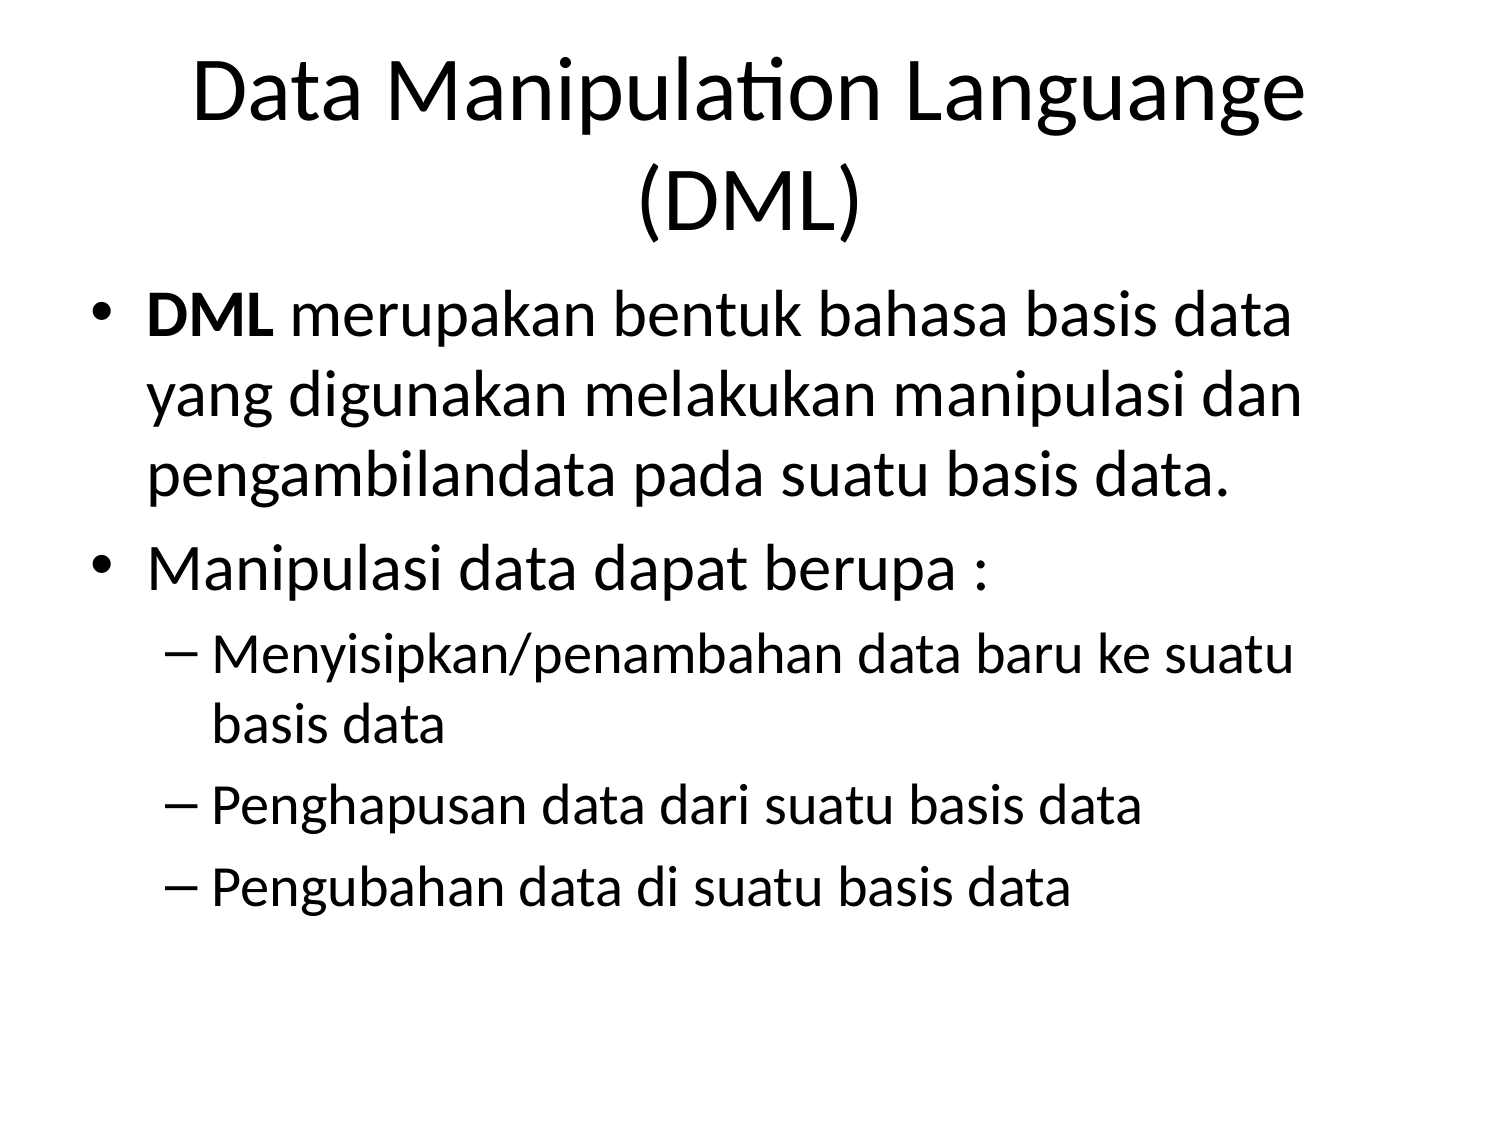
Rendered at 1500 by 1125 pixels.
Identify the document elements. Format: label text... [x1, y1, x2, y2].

title Data Manipulation Languange (DML) [75, 45, 1425, 233]
list DML merupakan bentuk bahasa basis data yang digunakan melakukan manipulasi dan pengambilandata pada suatu basis data. Manipulasi data dapat berupa : Menyisipkan/penambahan data baru ke suatu basis data Penghapusan data dari suatu basis data Pengubahan data di suatu basis data [75, 262, 1425, 1005]
